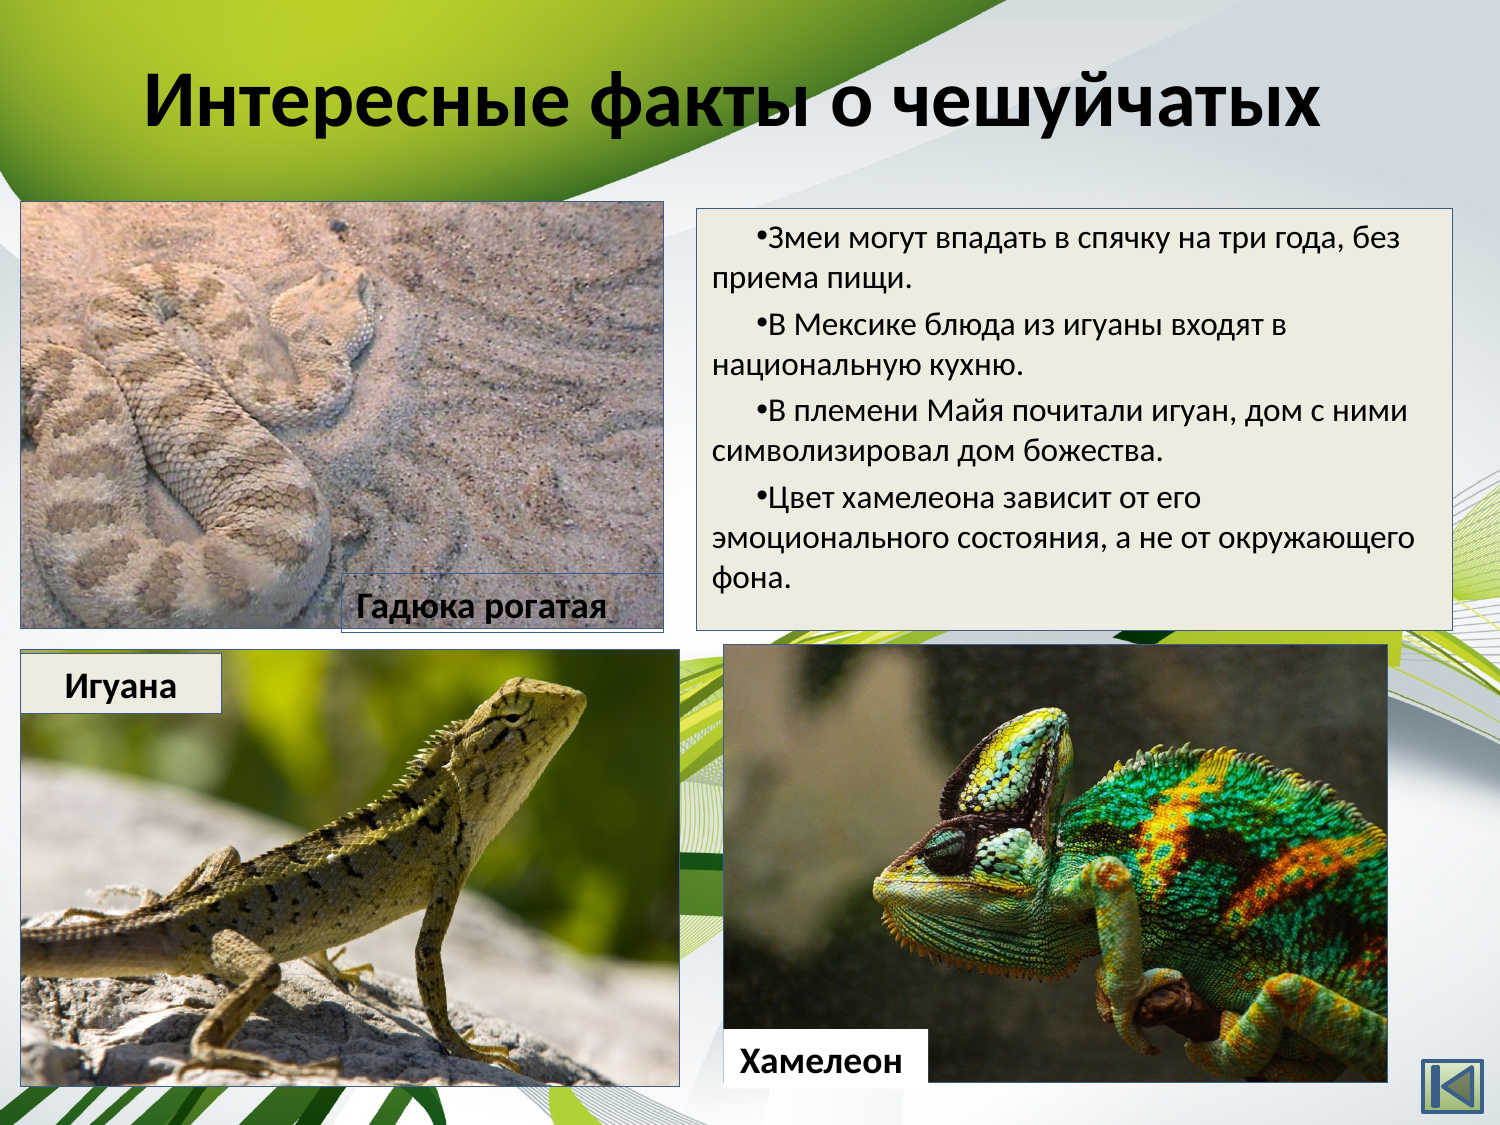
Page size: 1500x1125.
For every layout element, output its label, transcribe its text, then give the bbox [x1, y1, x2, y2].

text_box [1421, 1059, 1484, 1114]
list Змеи могут впадать в спячку на три года, без приема пищи. В Мексике блюда из игуаны входят в национальную кухню. В племени Майя почитали игуан, дом с ними символизировал дом божества. Цвет хамелеона зависит от его эмоционального состояния, а не от окружающего фона. [696, 208, 1453, 631]
picture [0, 0, 1500, 1125]
title Интересные факты о чешуйчатых [76, 0, 1427, 188]
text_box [19, 649, 680, 1087]
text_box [19, 200, 664, 630]
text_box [723, 644, 1389, 1083]
